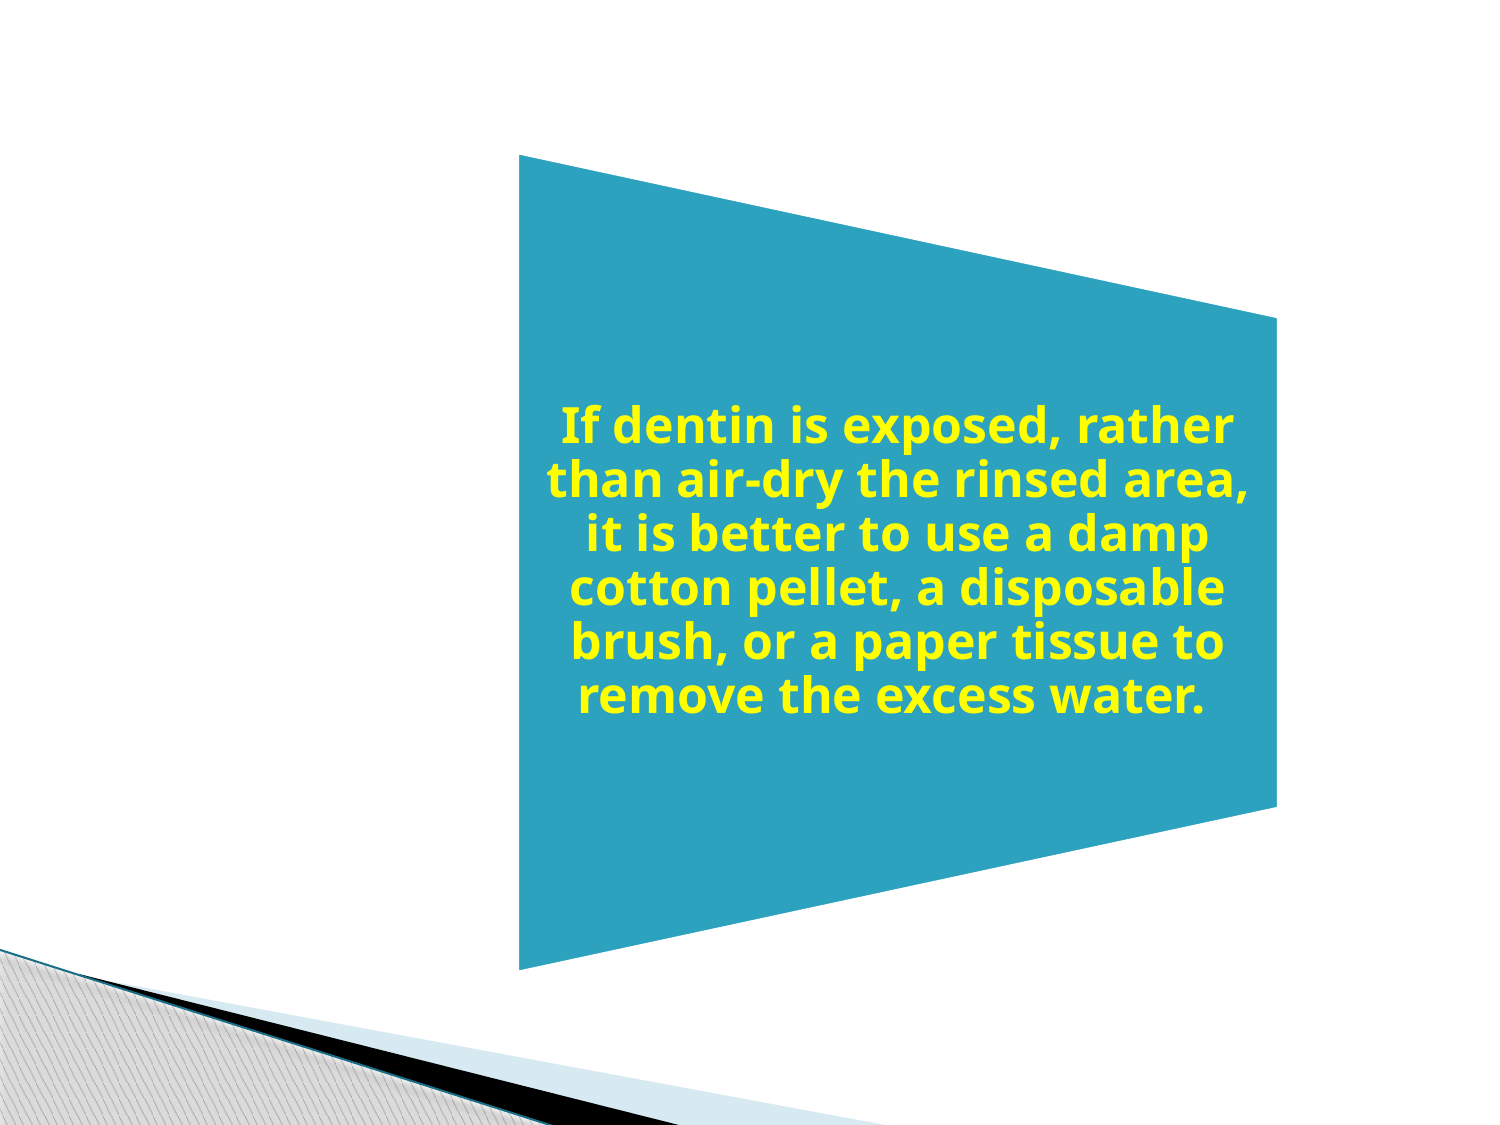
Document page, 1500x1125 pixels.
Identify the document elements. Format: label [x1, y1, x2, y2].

text_box [514, 148, 1282, 977]
